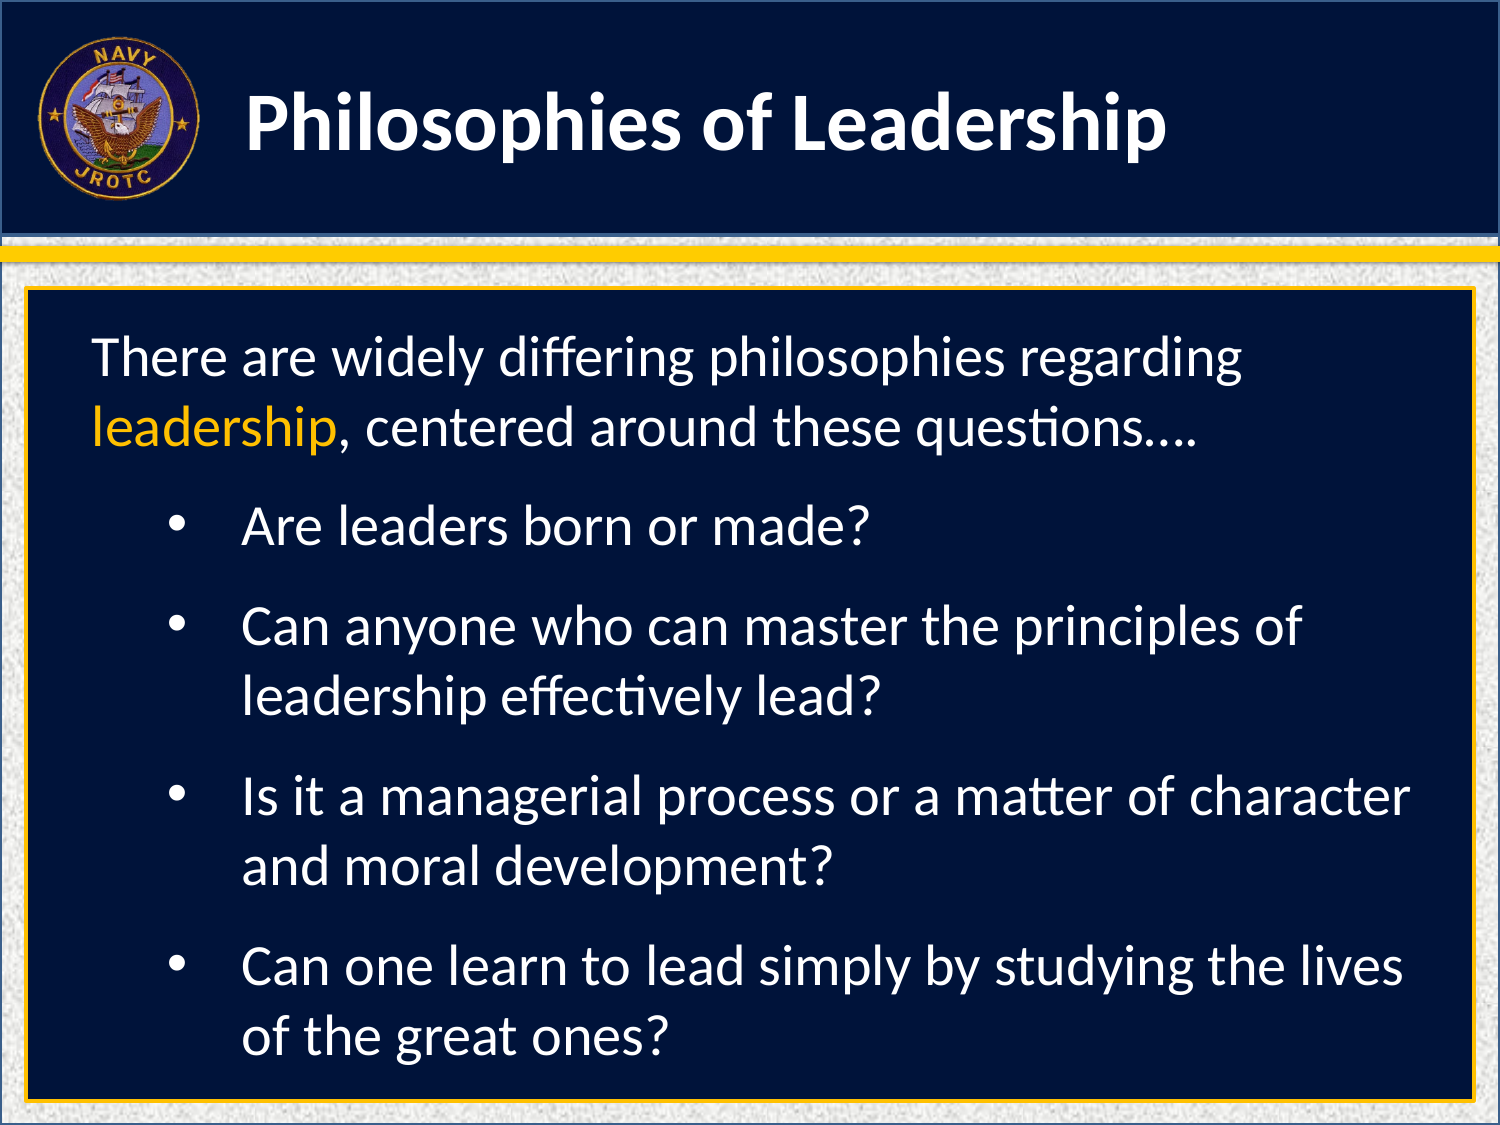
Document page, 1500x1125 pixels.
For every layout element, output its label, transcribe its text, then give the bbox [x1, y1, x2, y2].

picture [37, 34, 200, 201]
list Philosophies of Leadership [243, 64, 1449, 170]
text_box There are widely differing philosophies regarding leadership, centered around these questions…. Are leaders born or made? Can anyone who can master the principles of leadership effectively lead? Is it a managerial process or a matter of character and moral development? Can one learn to lead simply by studying the lives of the great ones? [77, 310, 1460, 1075]
picture [2, 237, 1498, 246]
picture [2, 262, 1498, 1123]
